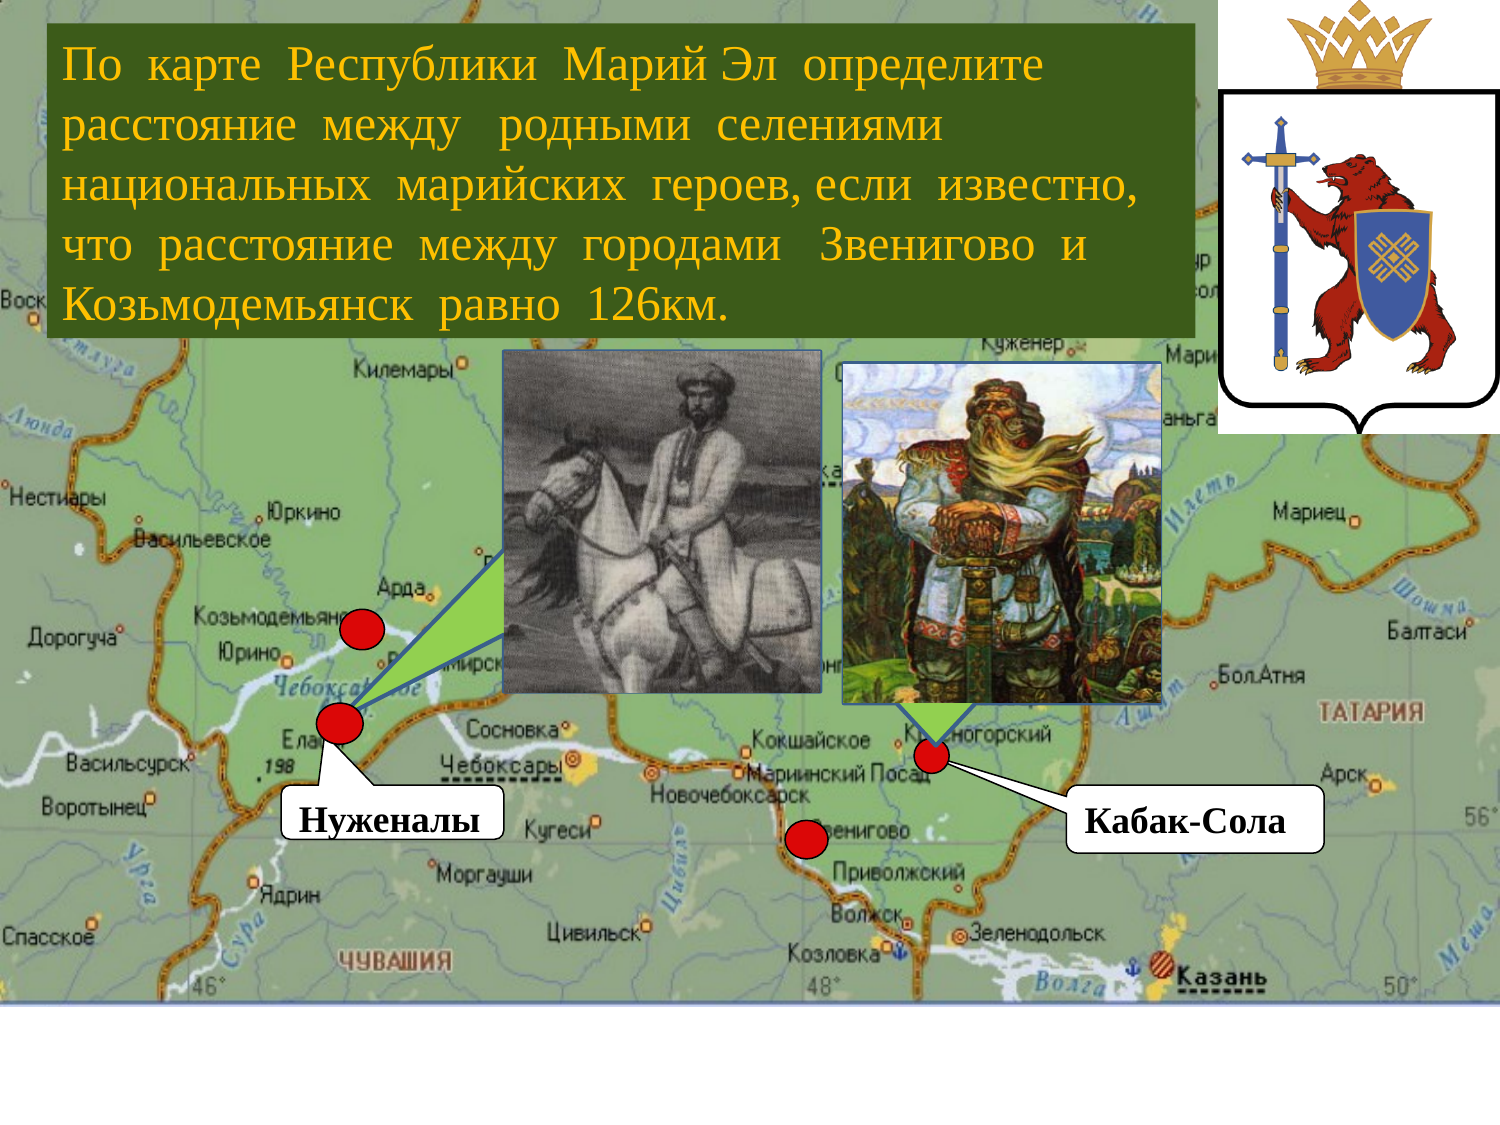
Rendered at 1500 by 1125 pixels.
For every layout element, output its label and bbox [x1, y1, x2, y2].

picture [0, 0, 1500, 1007]
